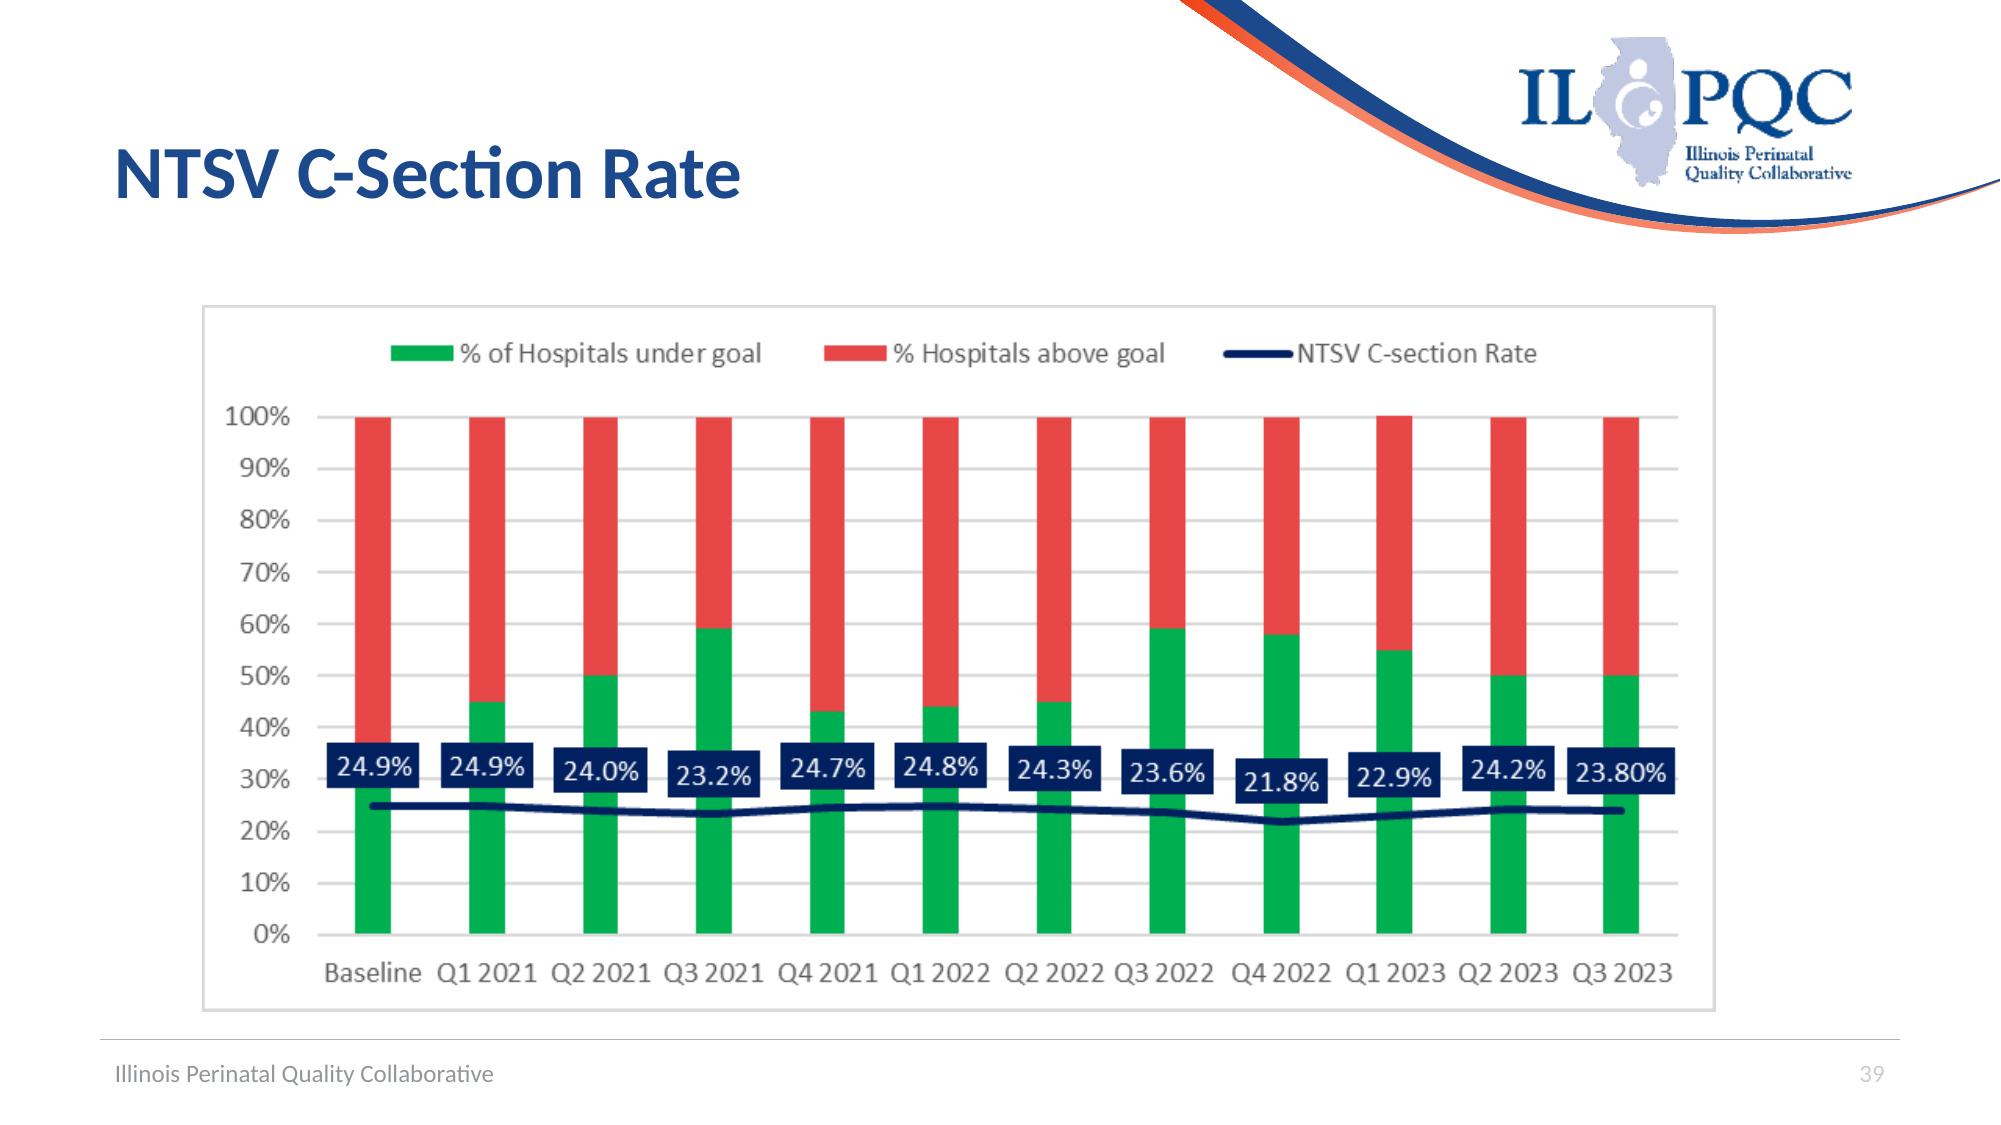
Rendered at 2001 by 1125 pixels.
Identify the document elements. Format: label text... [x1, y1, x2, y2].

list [202, 305, 1716, 1012]
slide_number 39 [1449, 1042, 1900, 1103]
title NTSV C-Section Rate [99, 59, 1900, 278]
picture [1519, 37, 1852, 59]
footer Illinois Perinatal Quality Collaborative [99, 1042, 775, 1103]
